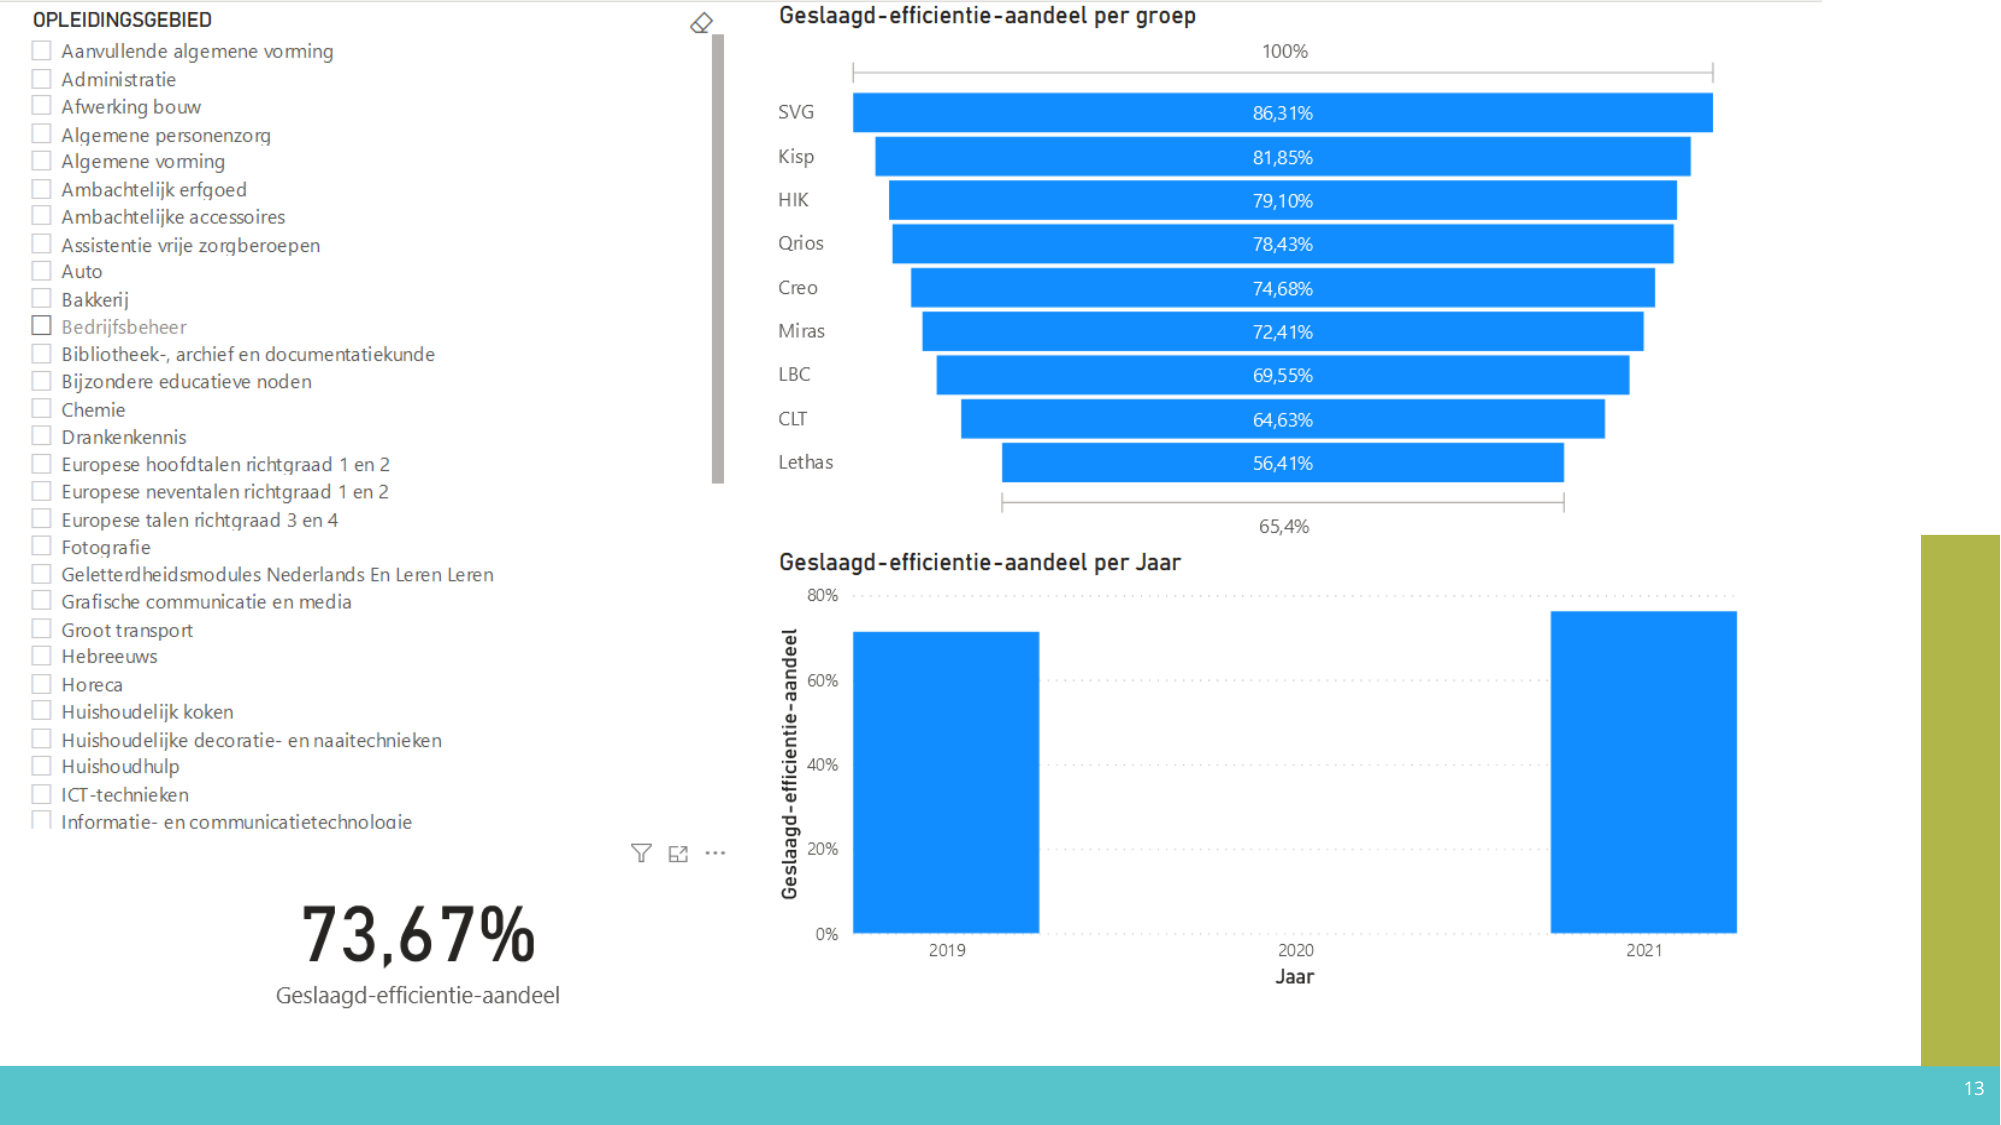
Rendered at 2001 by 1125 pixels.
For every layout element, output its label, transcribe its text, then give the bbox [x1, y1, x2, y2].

picture [0, 0, 1822, 1051]
slide_number 13 [1548, 1054, 2000, 1125]
